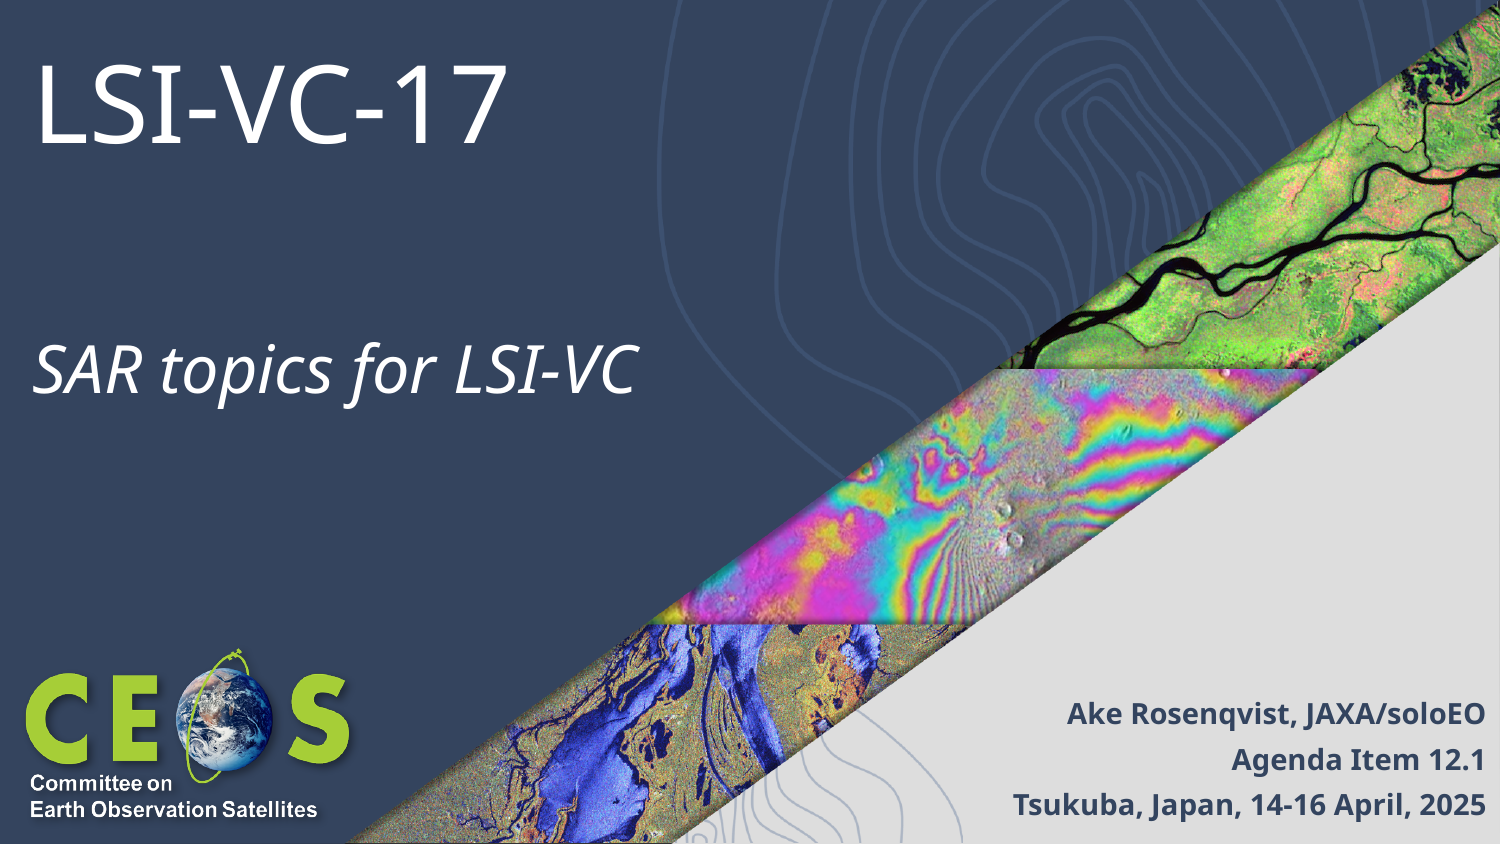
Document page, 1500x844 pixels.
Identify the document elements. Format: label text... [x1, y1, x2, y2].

text_box Ake Rosenqvist, JAXA/soloEO Agenda Item 12.1 Tsukuba, Japan, 14-16 April, 2025 [819, 649, 1487, 837]
title LSI-VC-17 SAR topics for LSI-VC [21, 10, 952, 494]
picture [0, 0, 1500, 844]
